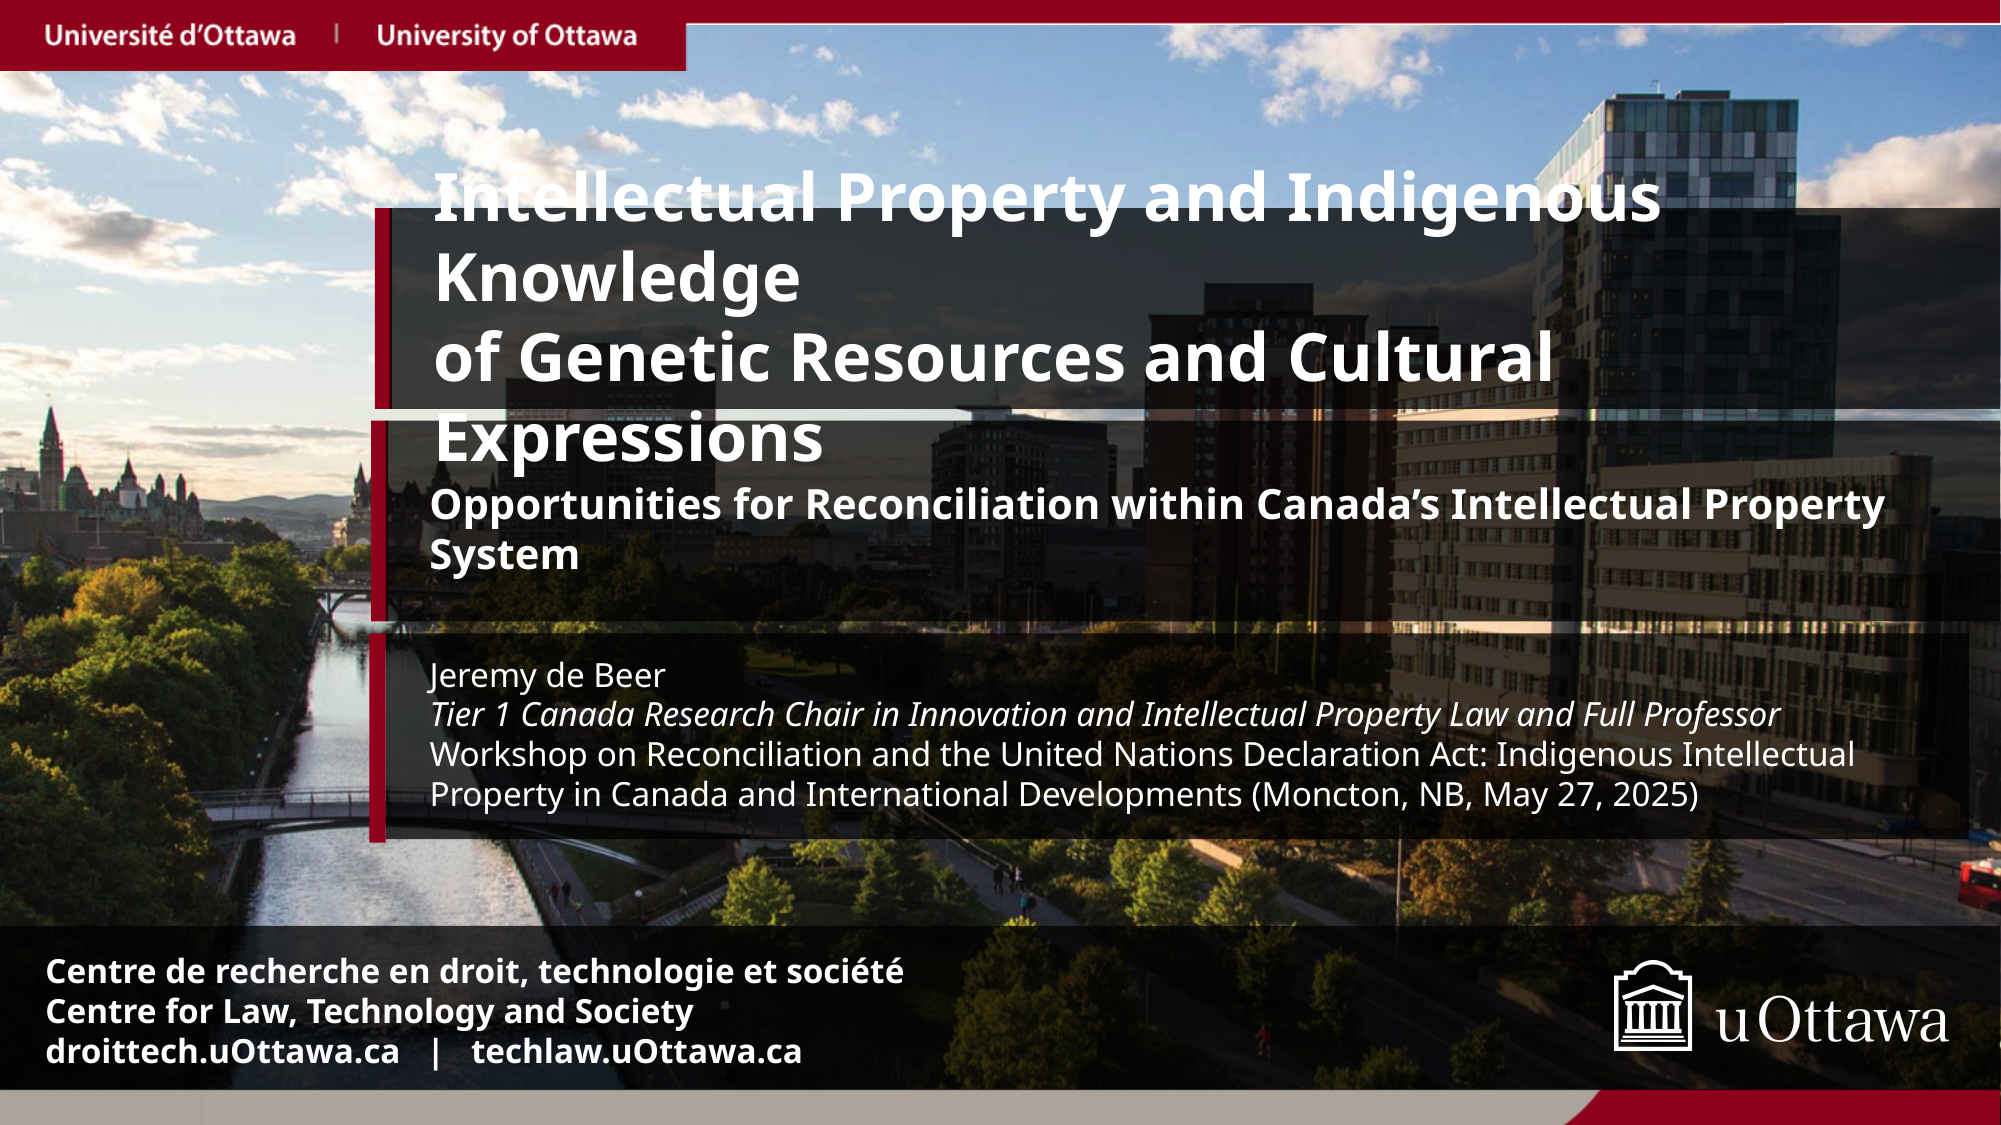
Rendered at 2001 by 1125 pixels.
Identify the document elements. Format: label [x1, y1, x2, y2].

text_box [0, 0, 2000, 1125]
